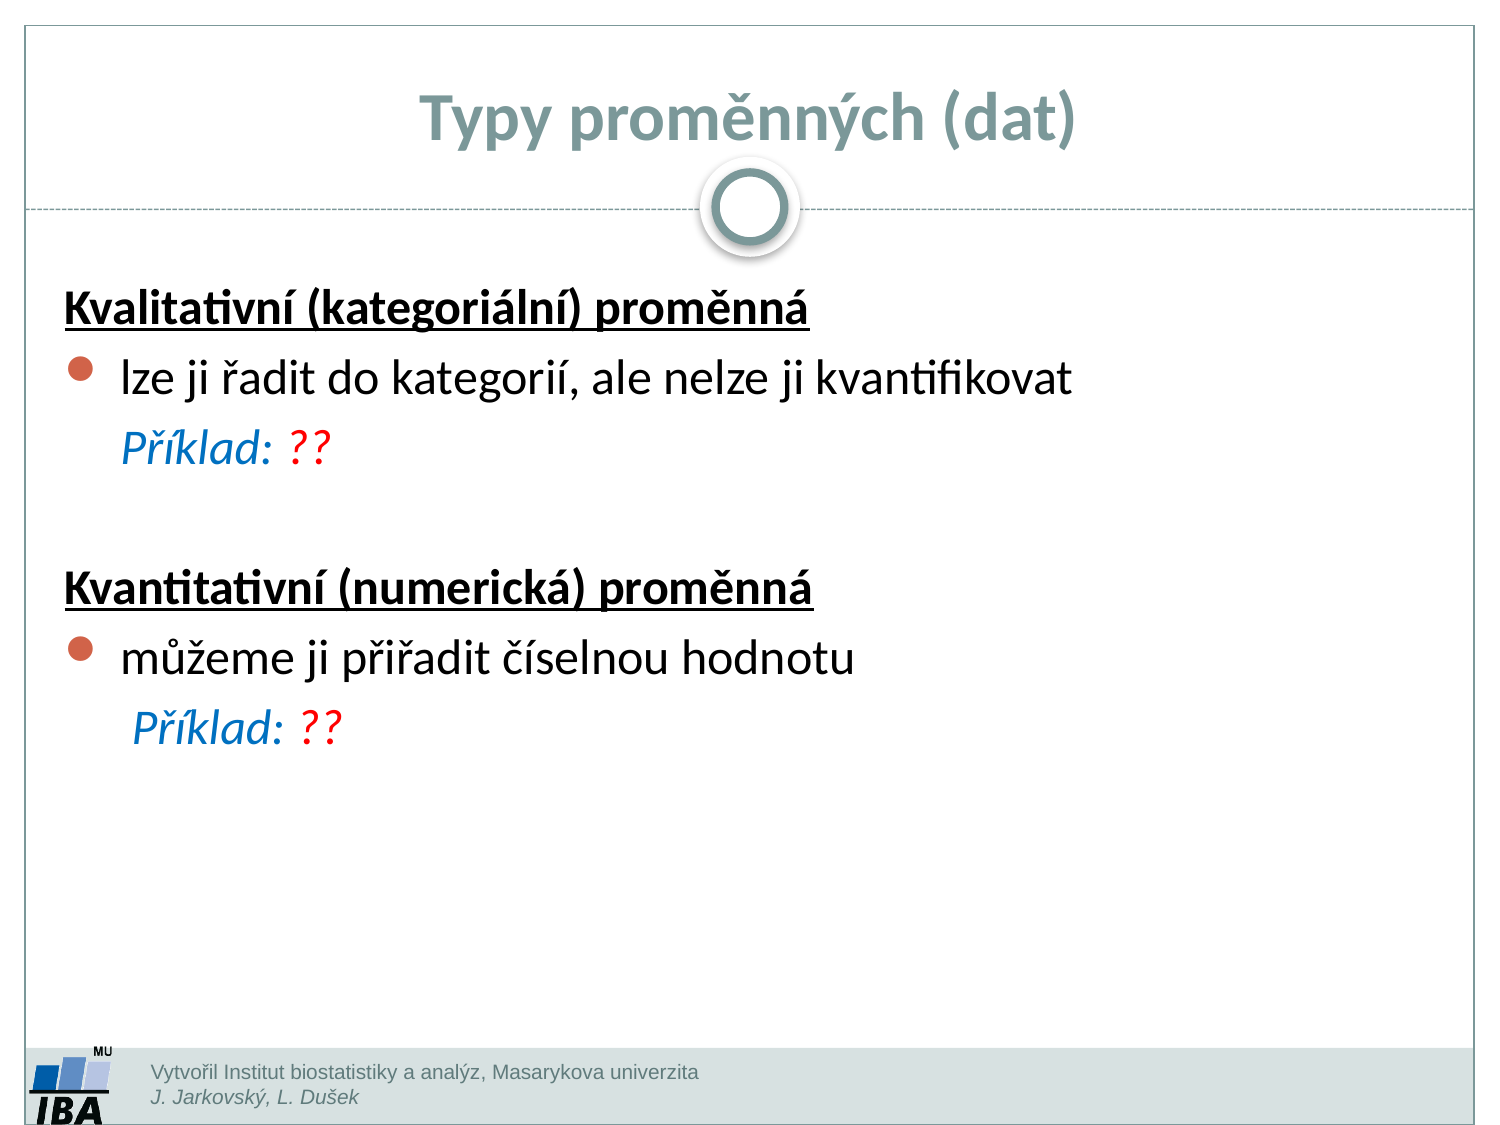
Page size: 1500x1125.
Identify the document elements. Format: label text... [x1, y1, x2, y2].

list Kvalitativní (kategoriální) proměnná lze ji řadit do kategorií, ale nelze ji kvantifikovat Příklad: ?? Kvantitativní (numerická) proměnná můžeme ji přiřadit číselnou hodnotu Příklad: ?? [49, 266, 1450, 1022]
footer Vytvořil Institut biostatistiky a analýz, Masarykova univerzita J. Jarkovský, L. Dušek [135, 1051, 724, 1112]
picture [29, 1046, 112, 1125]
title Typy proměnných (dat) [49, 37, 1450, 163]
